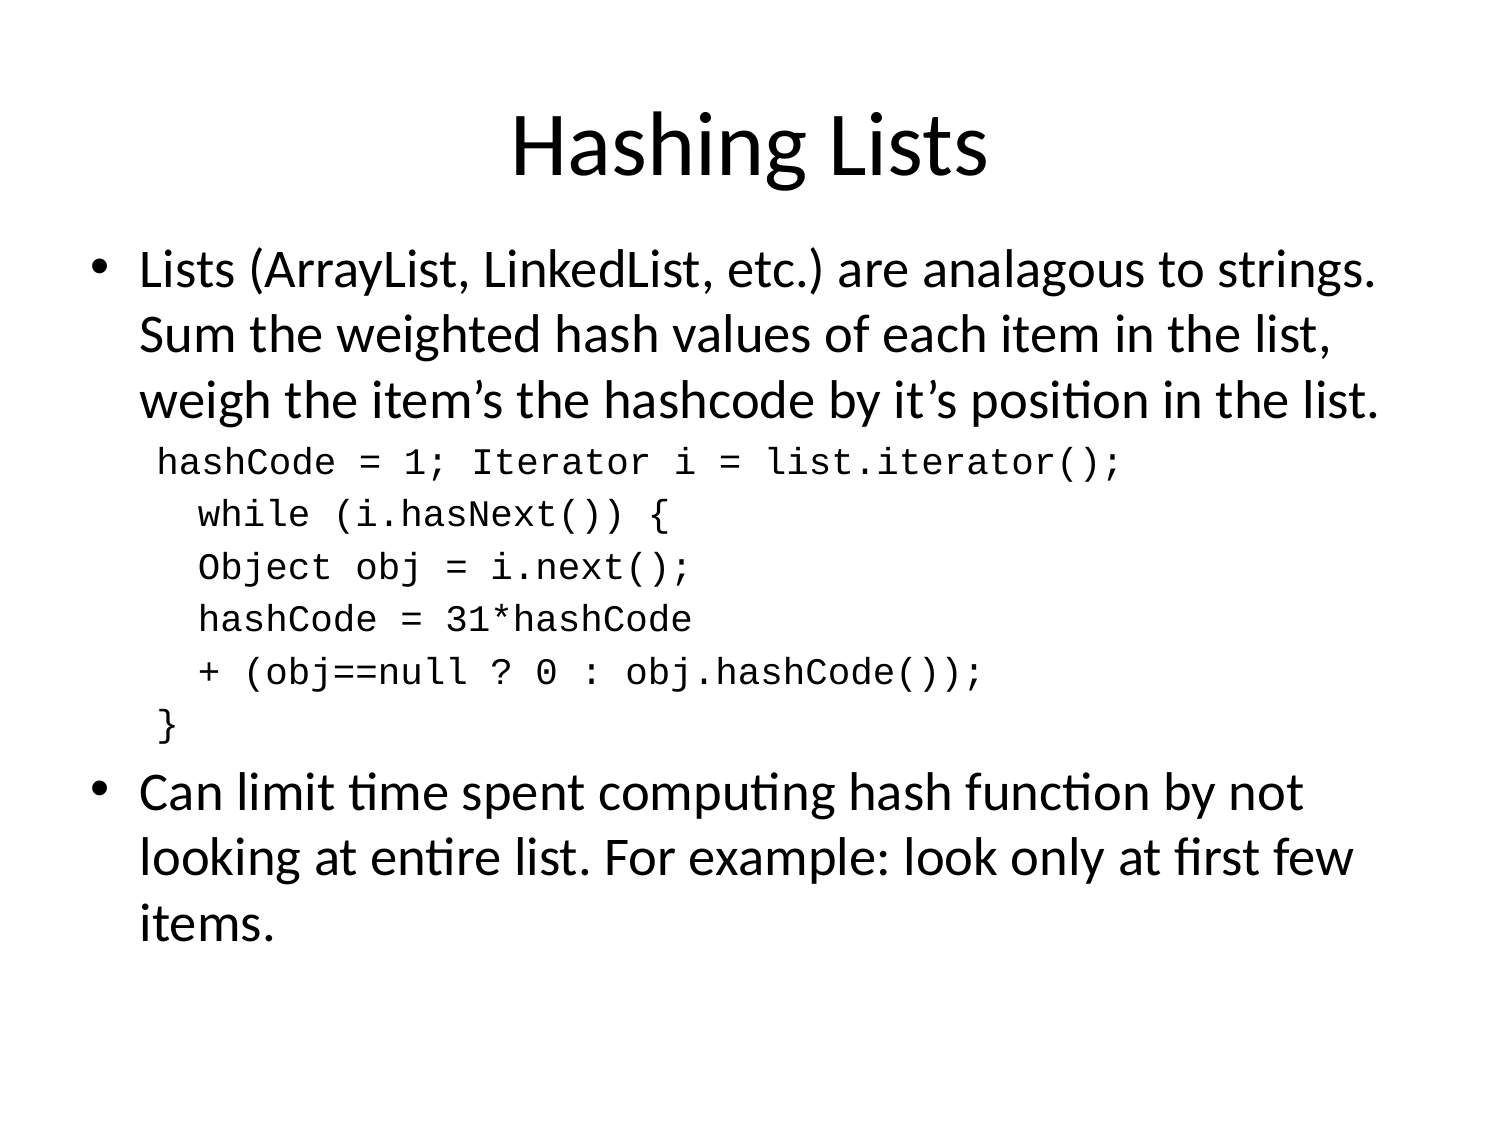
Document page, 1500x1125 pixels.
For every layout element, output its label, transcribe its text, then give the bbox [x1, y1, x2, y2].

list Lists (ArrayList, LinkedList, etc.) are analagous to strings. Sum the weighted hash values of each item in the list, weigh the item’s the hashcode by it’s position in the list. hashCode = 1; Iterator i = list.iterator(); while (i.hasNext()) { Object obj = i.next(); hashCode = 31*hashCode + (obj==null ? 0 : obj.hashCode()); } Can limit time spent computing hash function by not looking at entire list. For example: look only at first few items. [75, 224, 1425, 1005]
title Hashing Lists [75, 45, 1425, 224]
